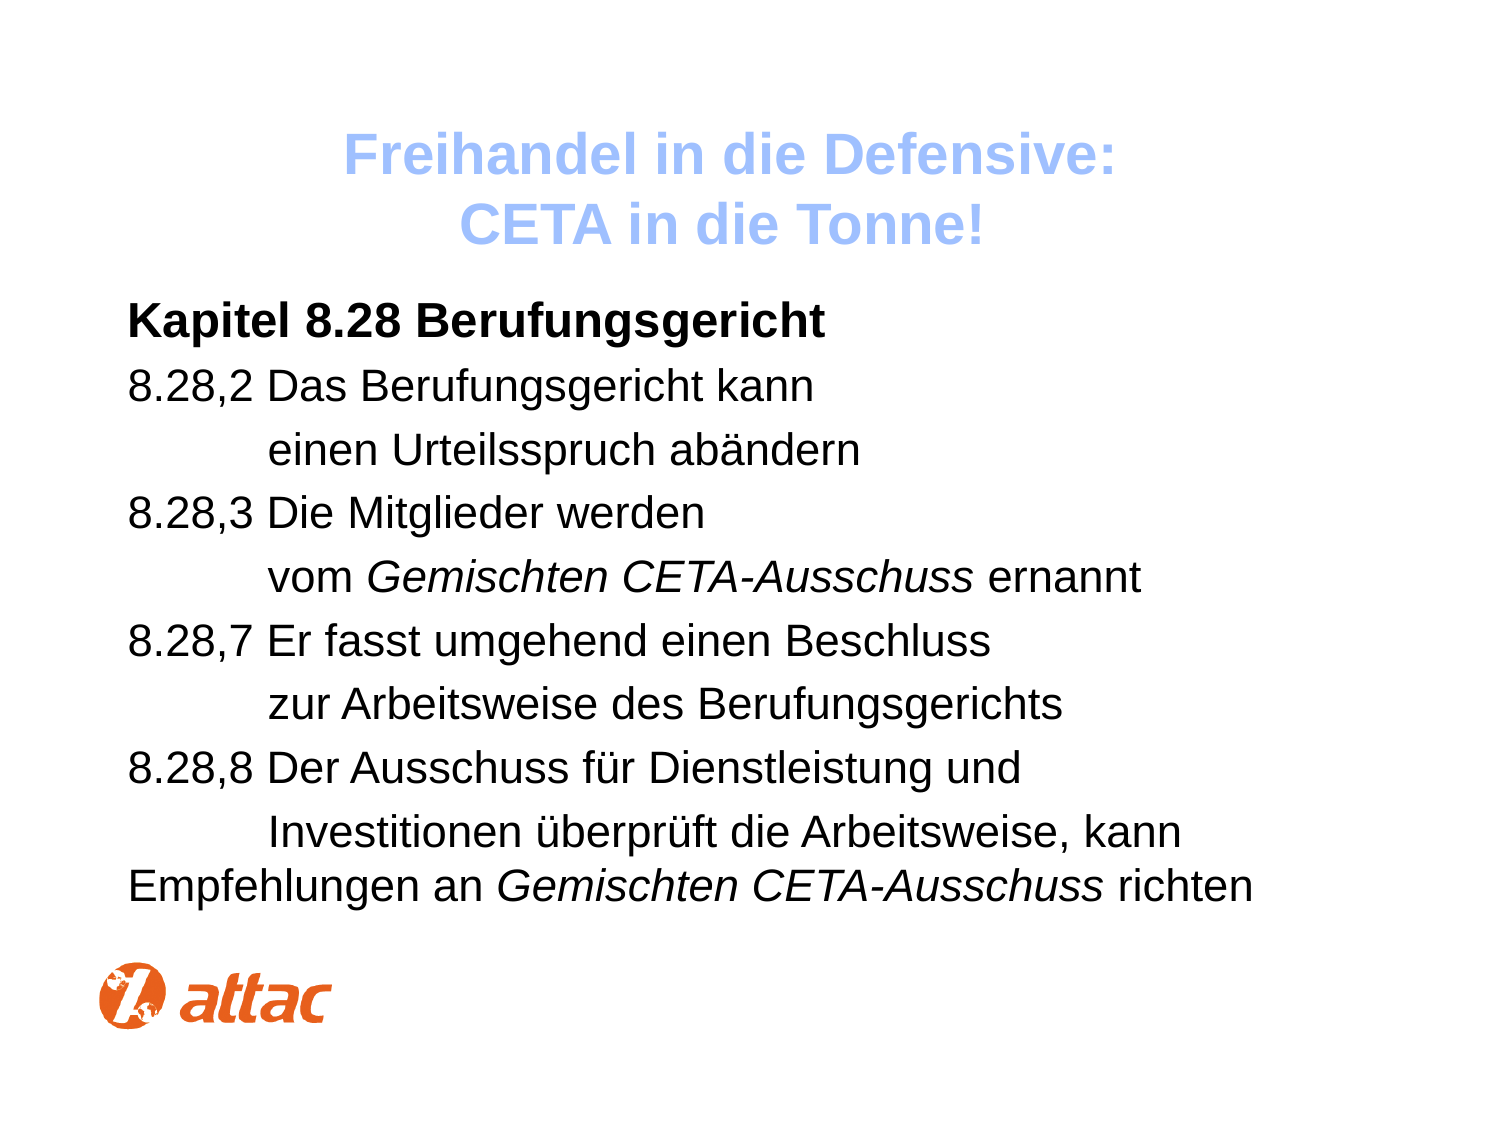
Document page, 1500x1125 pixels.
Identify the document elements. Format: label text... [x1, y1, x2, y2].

subtitle Kapitel 8.28 Berufungsgericht 8.28,2 Das Berufungsgericht kann einen Urteilsspruch abändern 8.28,3 Die Mitglieder werden vom Gemischten CETA-Ausschuss ernannt 8.28,7 Er fasst umgehend einen Beschluss zur Arbeitsweise des Berufungsgerichts 8.28,8 Der Ausschuss für Dienstleistung und Investitionen überprüft die Arbeitsweise, kann Empfehlungen an Gemischten CETA-Ausschuss richten [112, 280, 1350, 925]
picture [94, 959, 332, 1033]
title Freihandel in die Defensive: CETA in die Tonne! [112, 91, 1350, 280]
